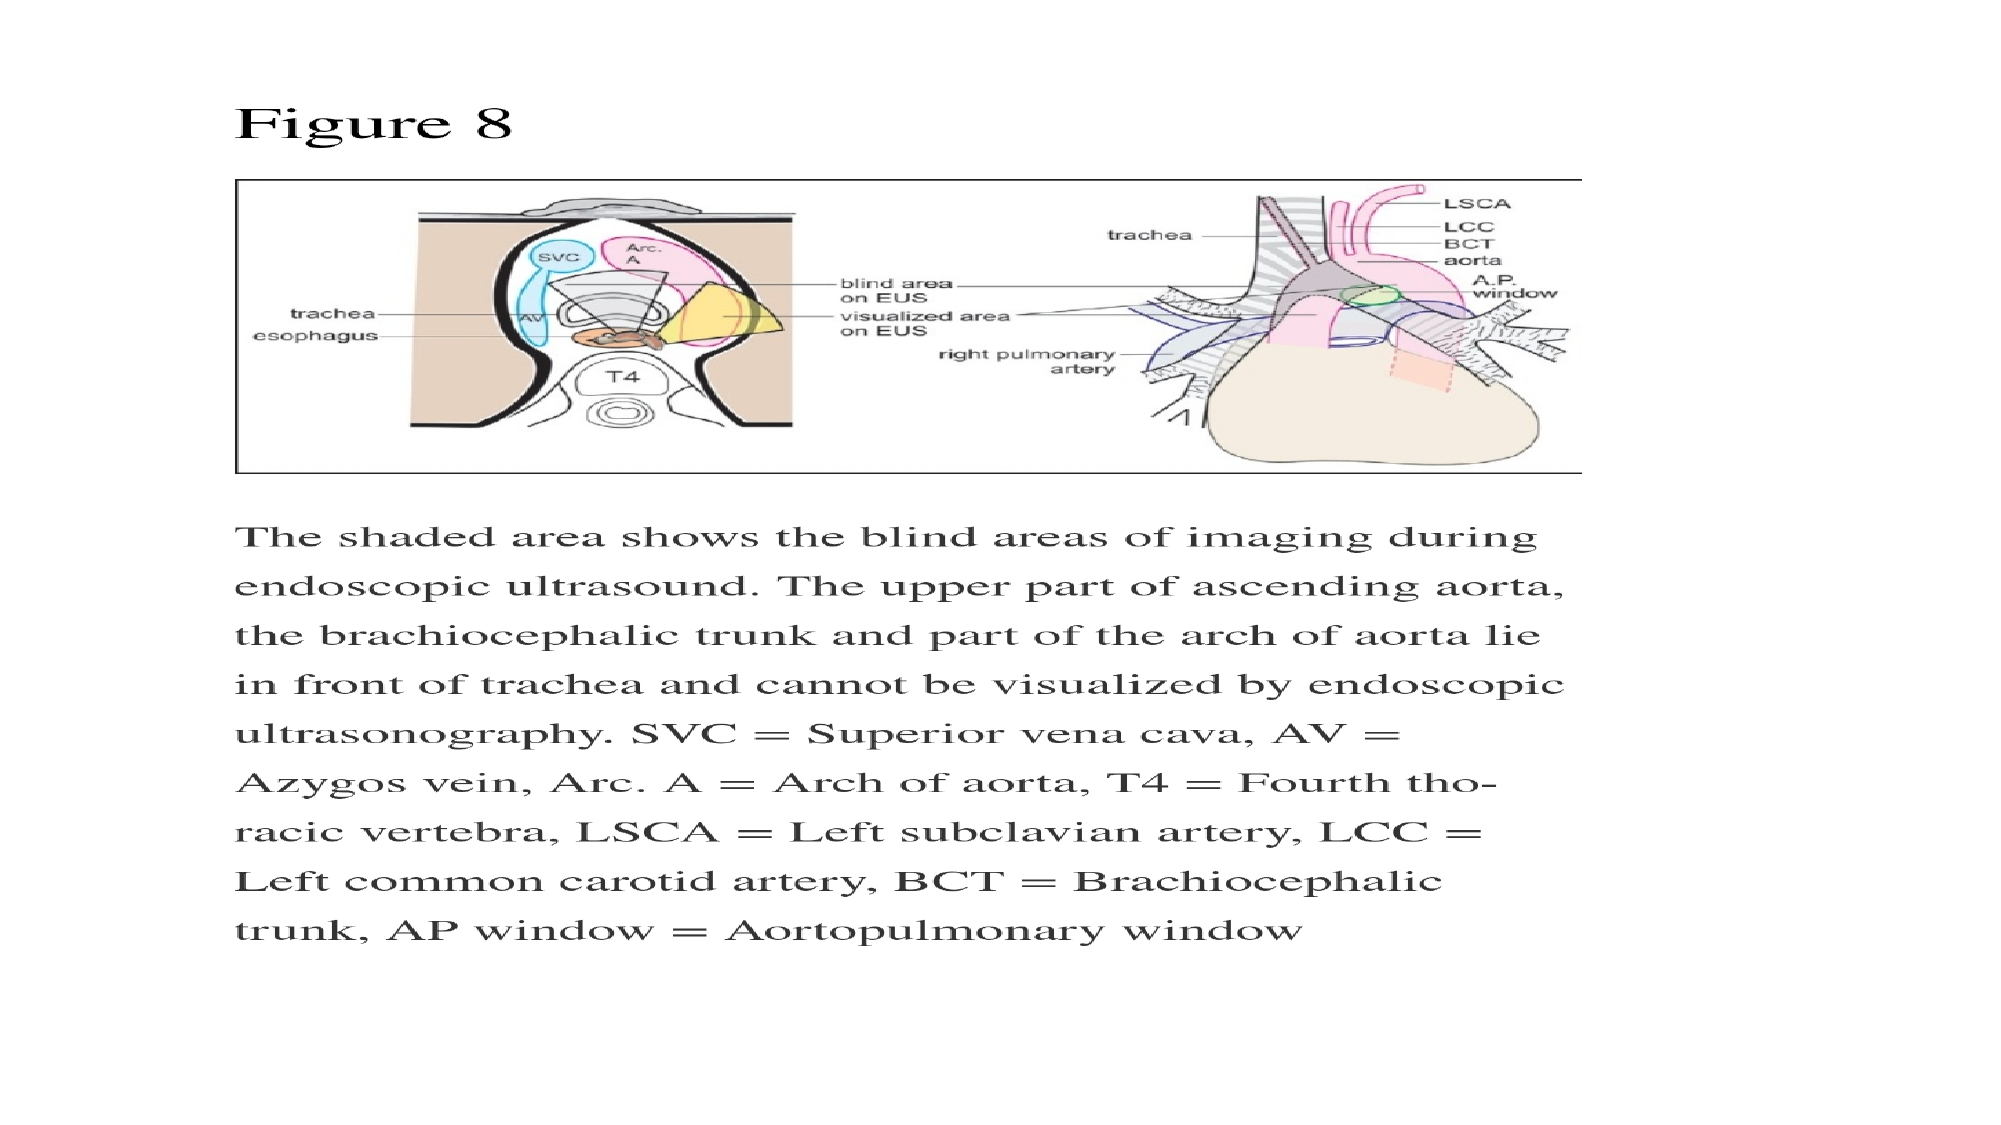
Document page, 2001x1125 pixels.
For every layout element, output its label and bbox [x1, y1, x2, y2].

list [162, 62, 1600, 1014]
